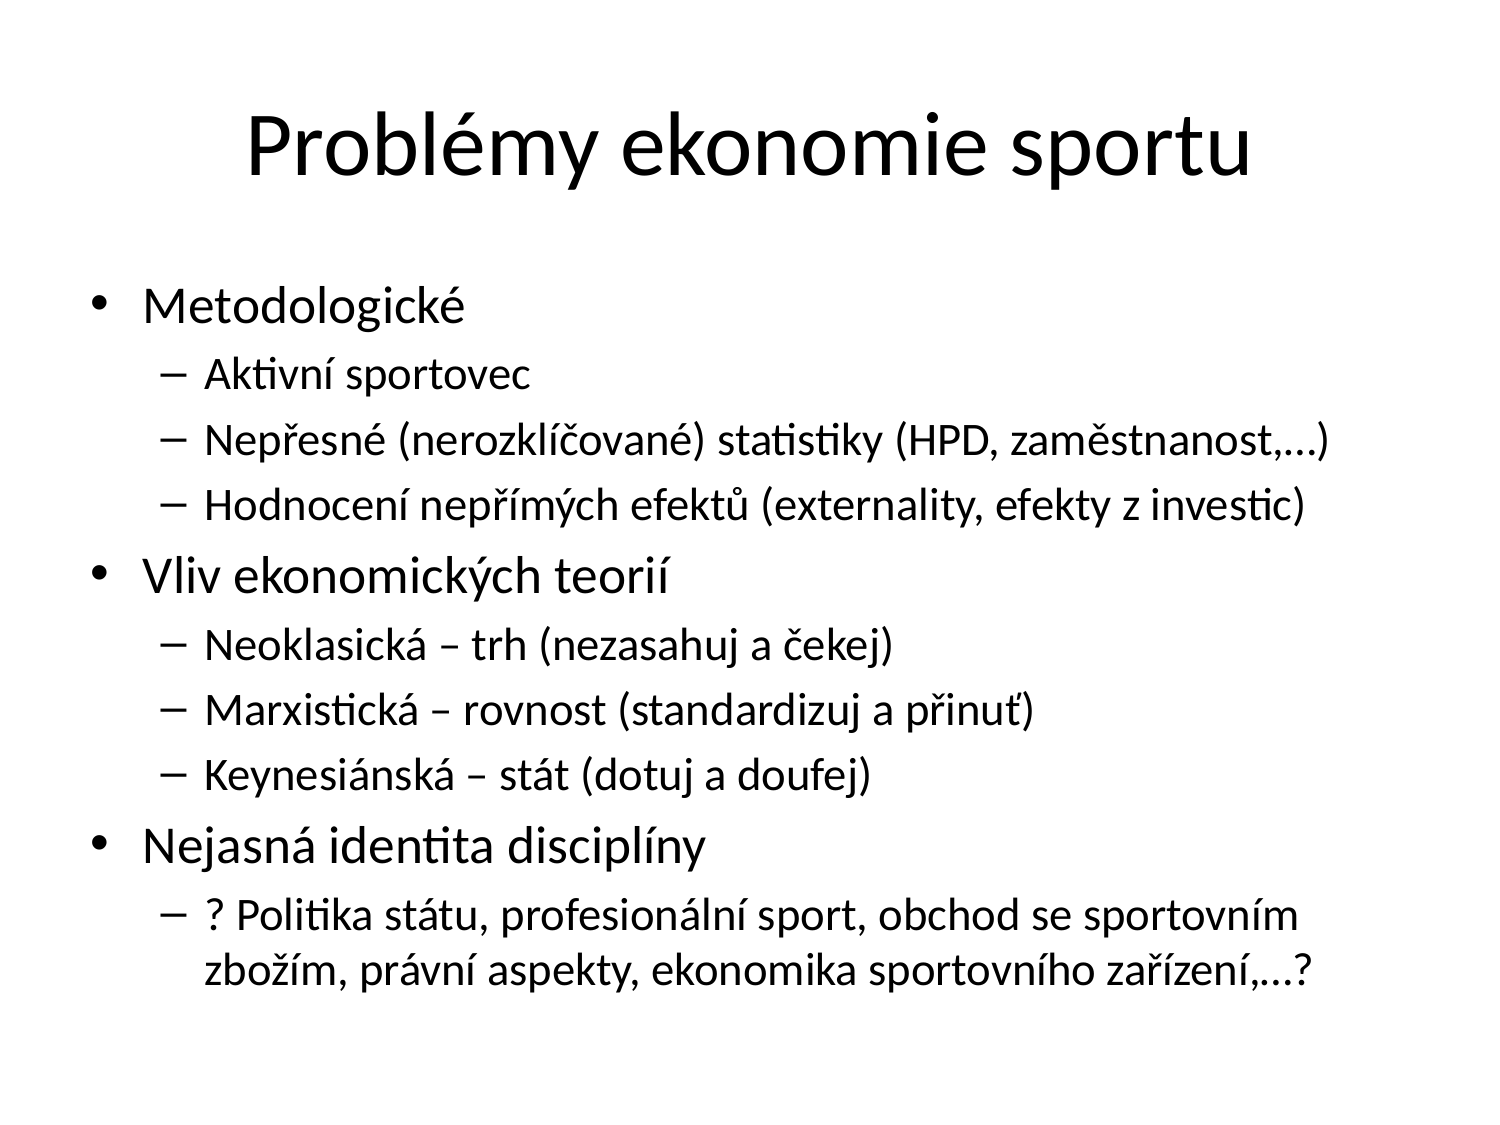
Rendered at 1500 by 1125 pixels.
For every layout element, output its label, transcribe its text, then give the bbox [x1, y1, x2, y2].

title Problémy ekonomie sportu [75, 45, 1425, 233]
list Metodologické Aktivní sportovec Nepřesné (nerozklíčované) statistiky (HPD, zaměstnanost,…) Hodnocení nepřímých efektů (externality, efekty z investic) Vliv ekonomických teorií Neoklasická – trh (nezasahuj a čekej) Marxistická – rovnost (standardizuj a přinuť) Keynesiánská – stát (dotuj a doufej) Nejasná identita disciplíny ? Politika státu, profesionální sport, obchod se sportovním zbožím, právní aspekty, ekonomika sportovního zařízení,…? [75, 262, 1425, 1005]
